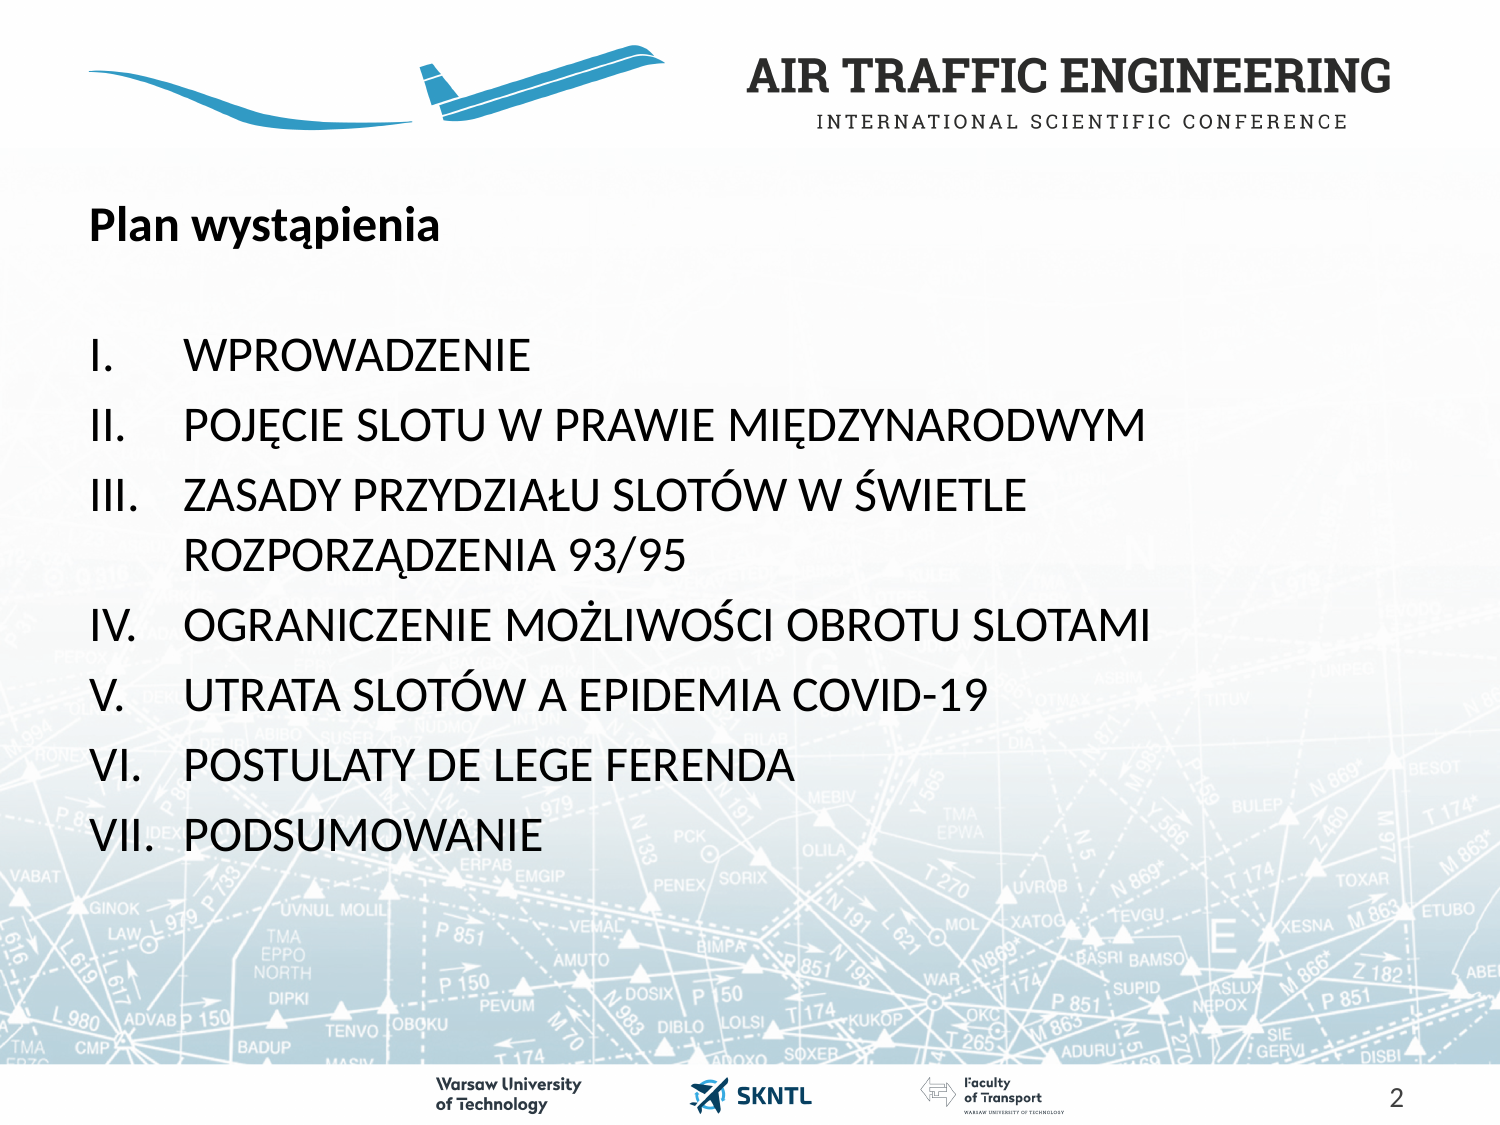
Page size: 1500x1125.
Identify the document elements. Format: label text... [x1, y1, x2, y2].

title Plan wystąpienia [75, 184, 1425, 251]
slide_number 2 [1068, 1070, 1419, 1125]
picture [0, 0, 1500, 1125]
list WPROWADZENIE POJĘCIE SLOTU W PRAWIE MIĘDZYNARODWYM ZASADY PRZYDZIAŁU SLOTÓW W ŚWIETLE ROZPORZĄDZENIA 93/95 OGRANICZENIE MOŻLIWOŚCI OBROTU SLOTAMI UTRATA SLOTÓW A EPIDEMIA COVID-19 POSTULATY DE LEGE FERENDA PODSUMOWANIE [75, 314, 1425, 1005]
